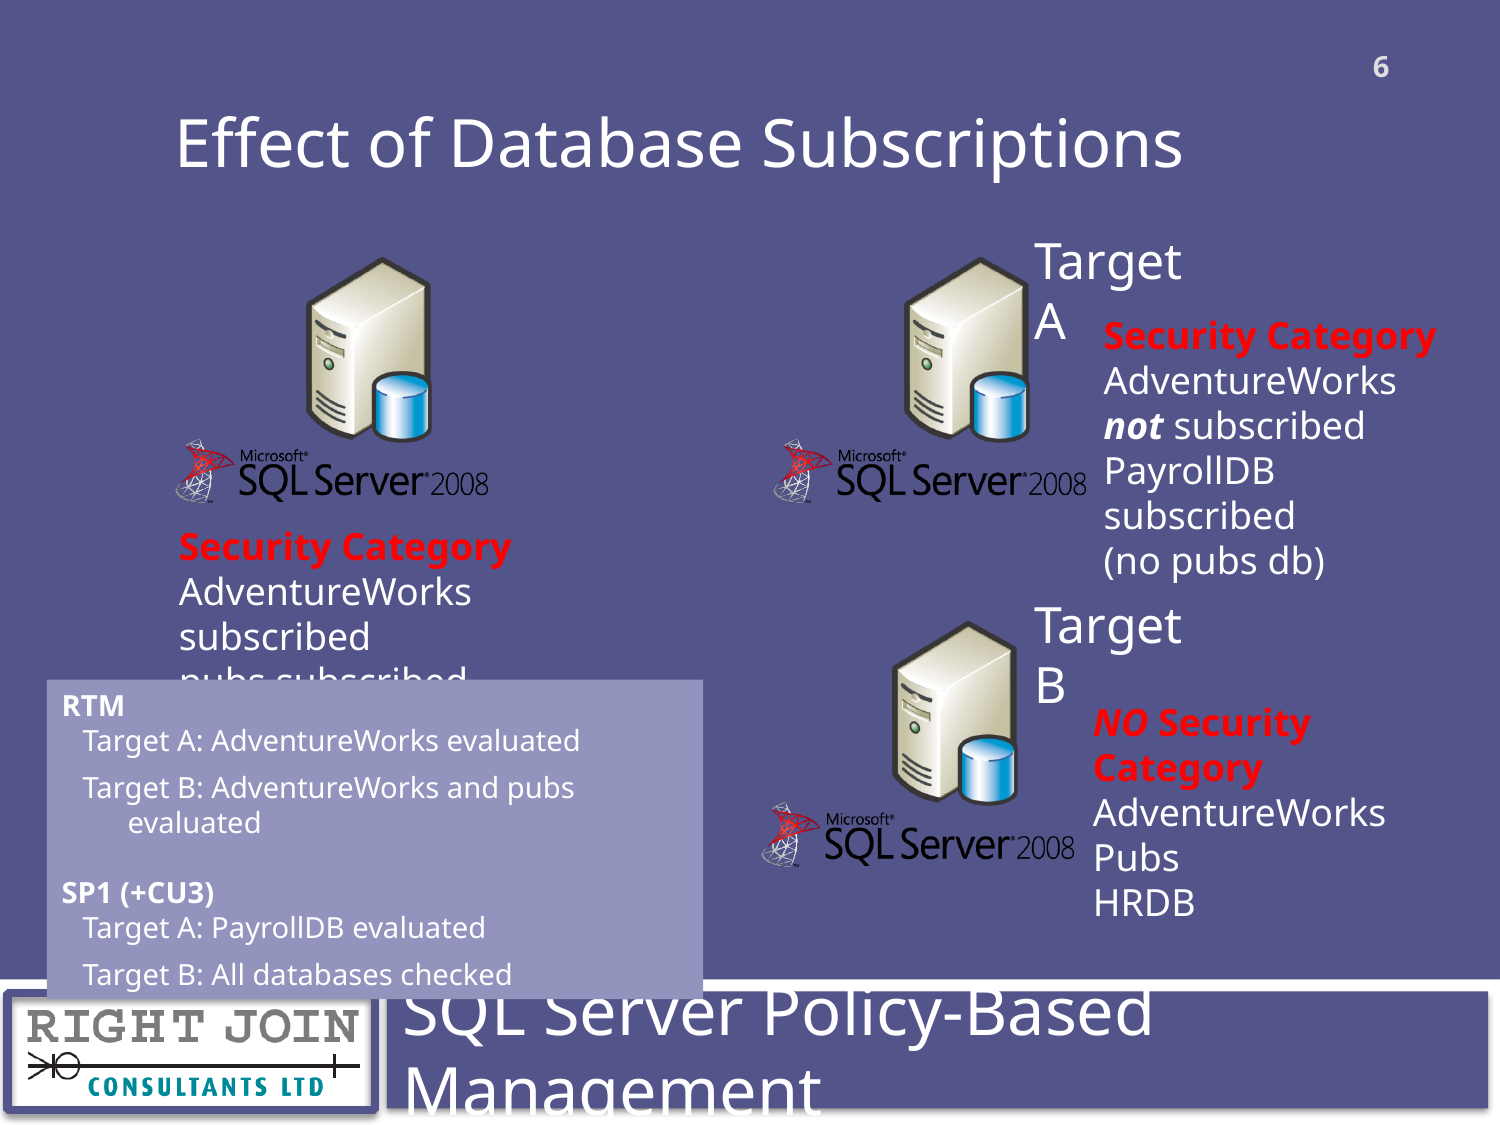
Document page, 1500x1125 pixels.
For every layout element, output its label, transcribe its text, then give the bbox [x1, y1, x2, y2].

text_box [175, 257, 489, 504]
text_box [773, 257, 1086, 504]
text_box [761, 620, 1075, 867]
picture [23, 1007, 364, 1100]
text_box NO Security Category AdventureWorks Pubs HRDB [1078, 691, 1453, 932]
slide_number 6 [1312, 37, 1450, 100]
text_box Target A [1019, 222, 1231, 358]
text_box Security Category AdventureWorks subscribed pubs subscribed [163, 515, 633, 679]
text_box Security Category AdventureWorks not subscribed PayrollDB subscribed (no pubs db) [1089, 304, 1454, 590]
subtitle SQL Server Policy-Based Management [387, 992, 1488, 1105]
text_box RTM Target A: AdventureWorks evaluated Target B: AdventureWorks and pubs evaluated SP1 (+CU3) Target A: PayrollDB evaluated Target B: All databases checked [46, 679, 704, 1000]
text_box Target B [1019, 585, 1235, 721]
list Effect of Database Subscriptions [159, 93, 1341, 914]
